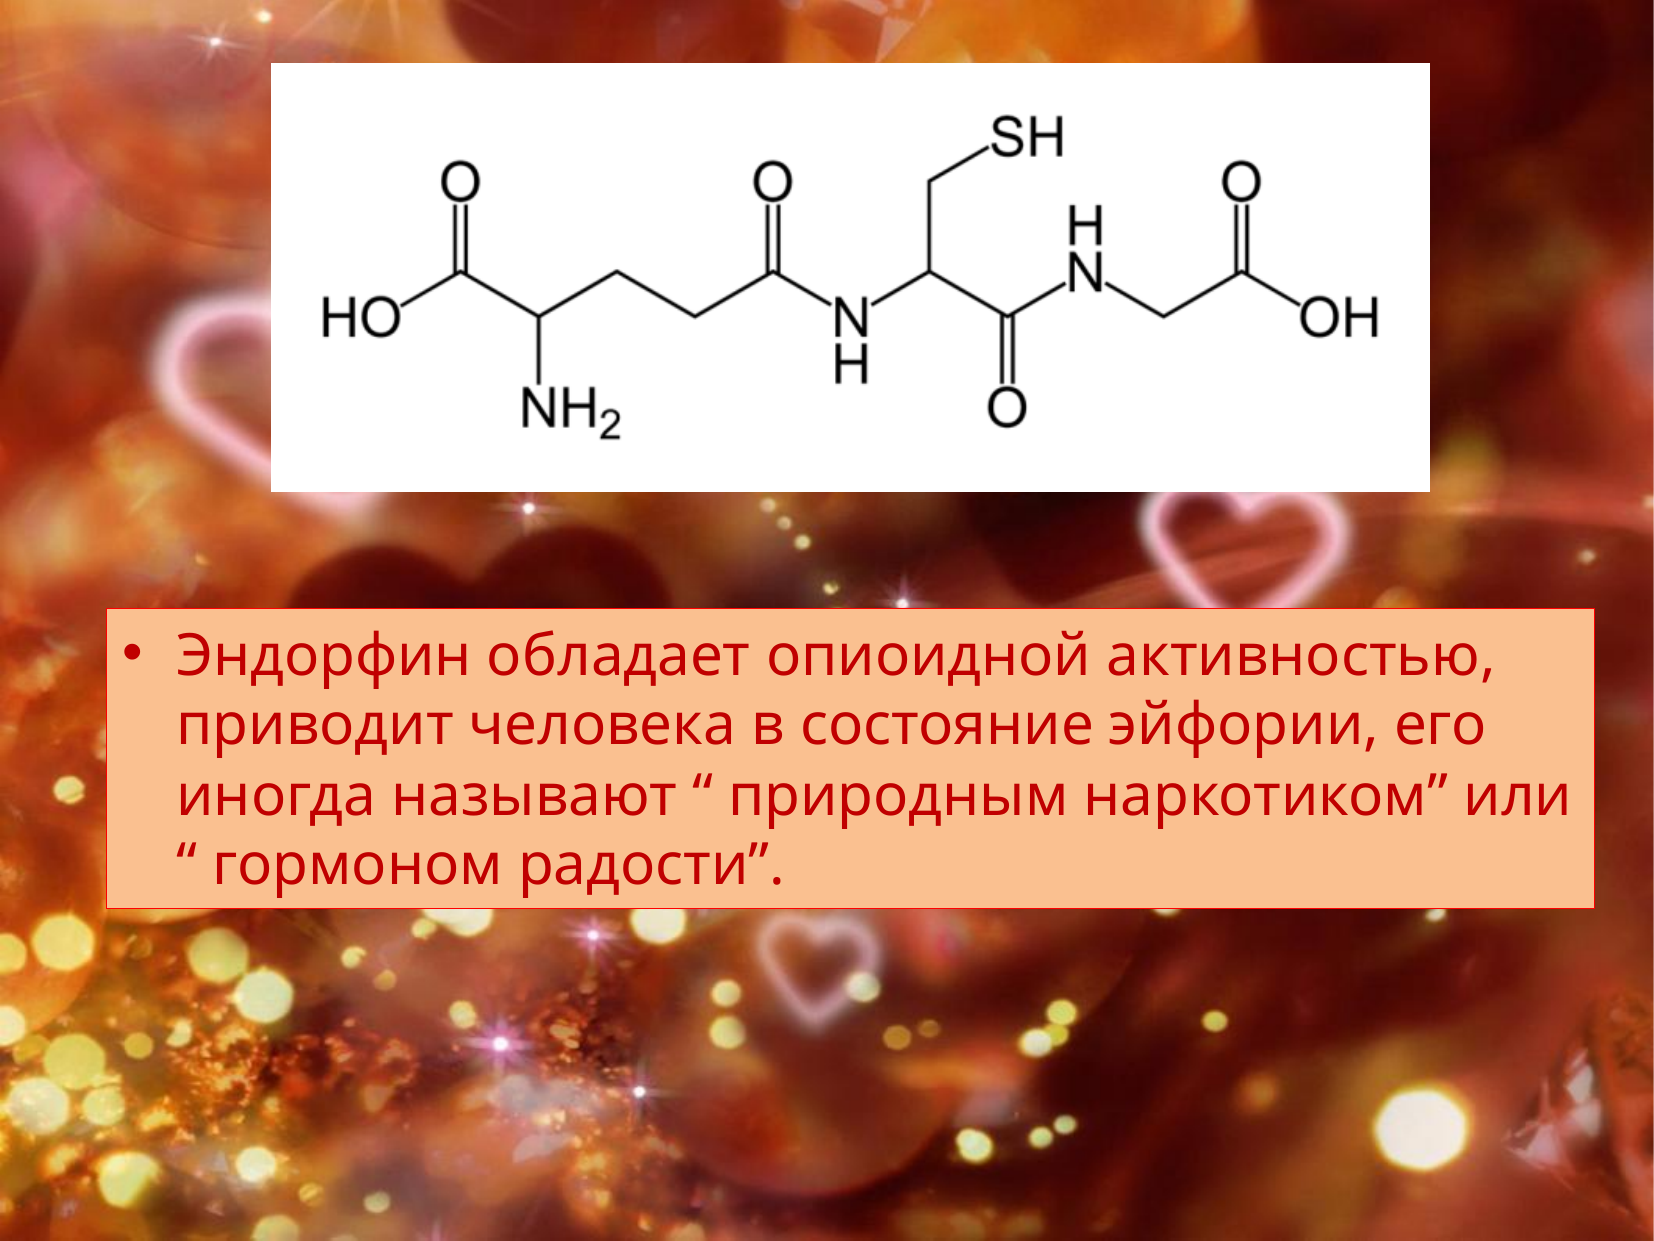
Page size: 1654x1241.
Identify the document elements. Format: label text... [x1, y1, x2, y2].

list Эндорфин обладает опиоидной активностью, приводит человека в состояние эйфории, его иногда называют “ природным наркотиком” или “ гормоном радости”. [106, 608, 1595, 909]
picture [0, 0, 1654, 1241]
